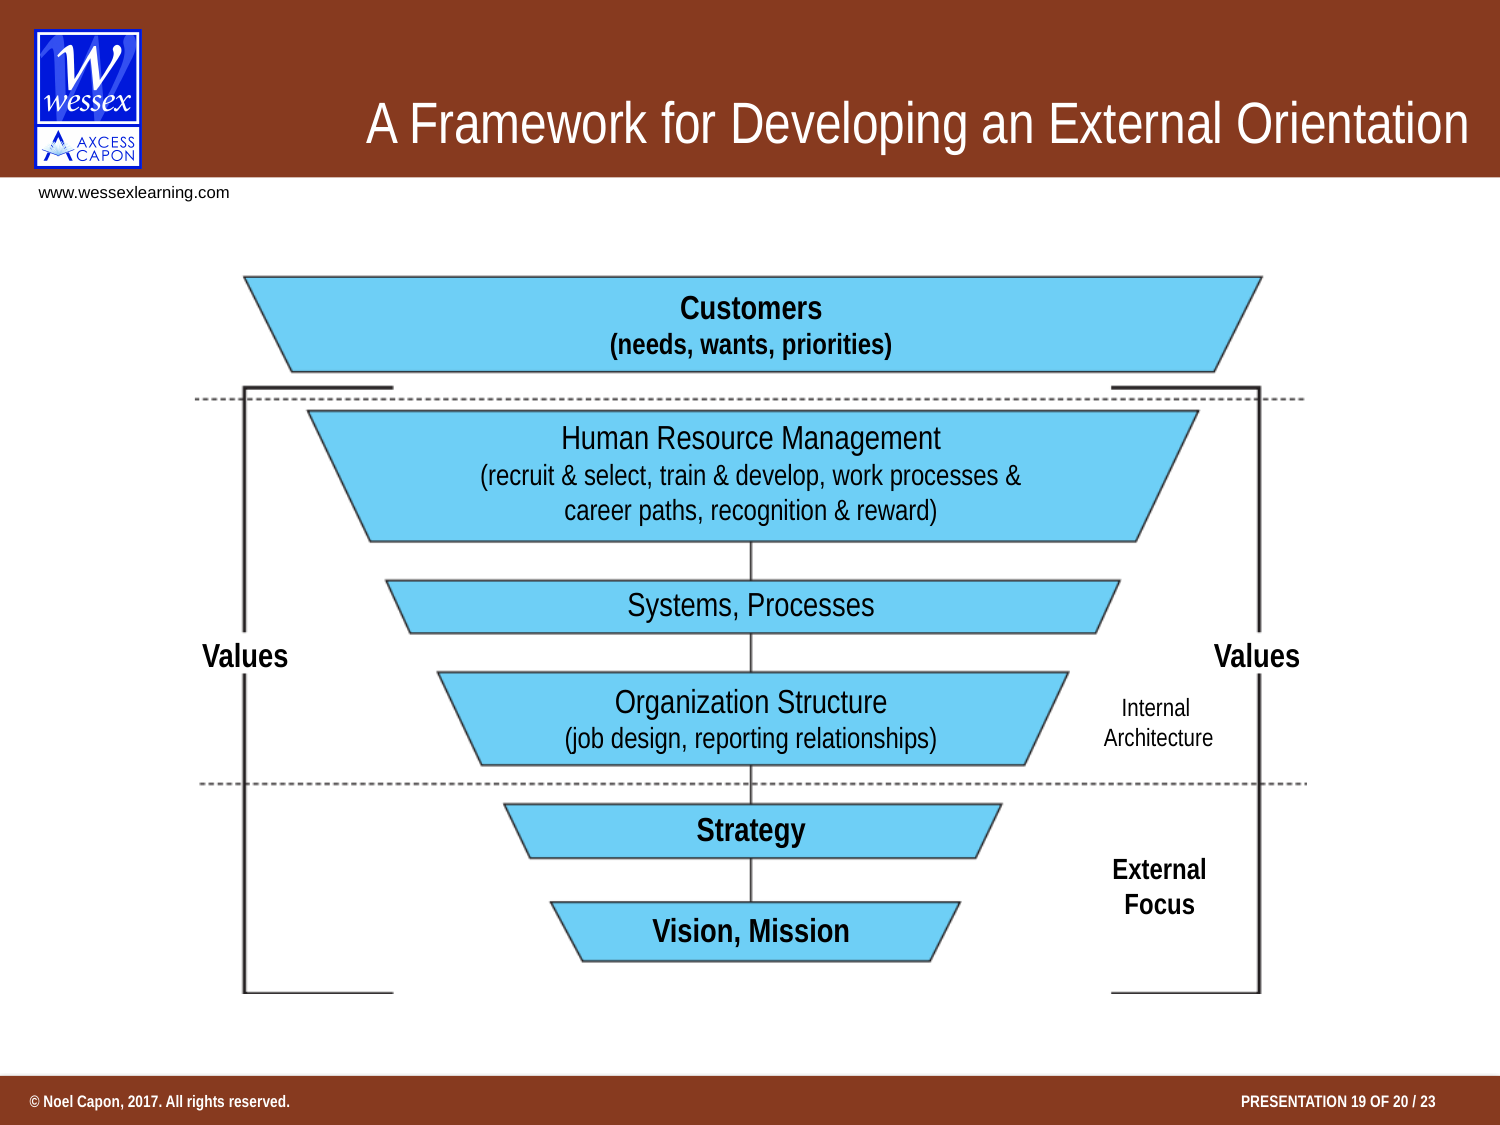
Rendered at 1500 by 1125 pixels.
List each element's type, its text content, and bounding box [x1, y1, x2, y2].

text_box A Framework for Developing an External Orientation [0, 0, 1500, 178]
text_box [34, 28, 232, 203]
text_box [77, 262, 1426, 994]
